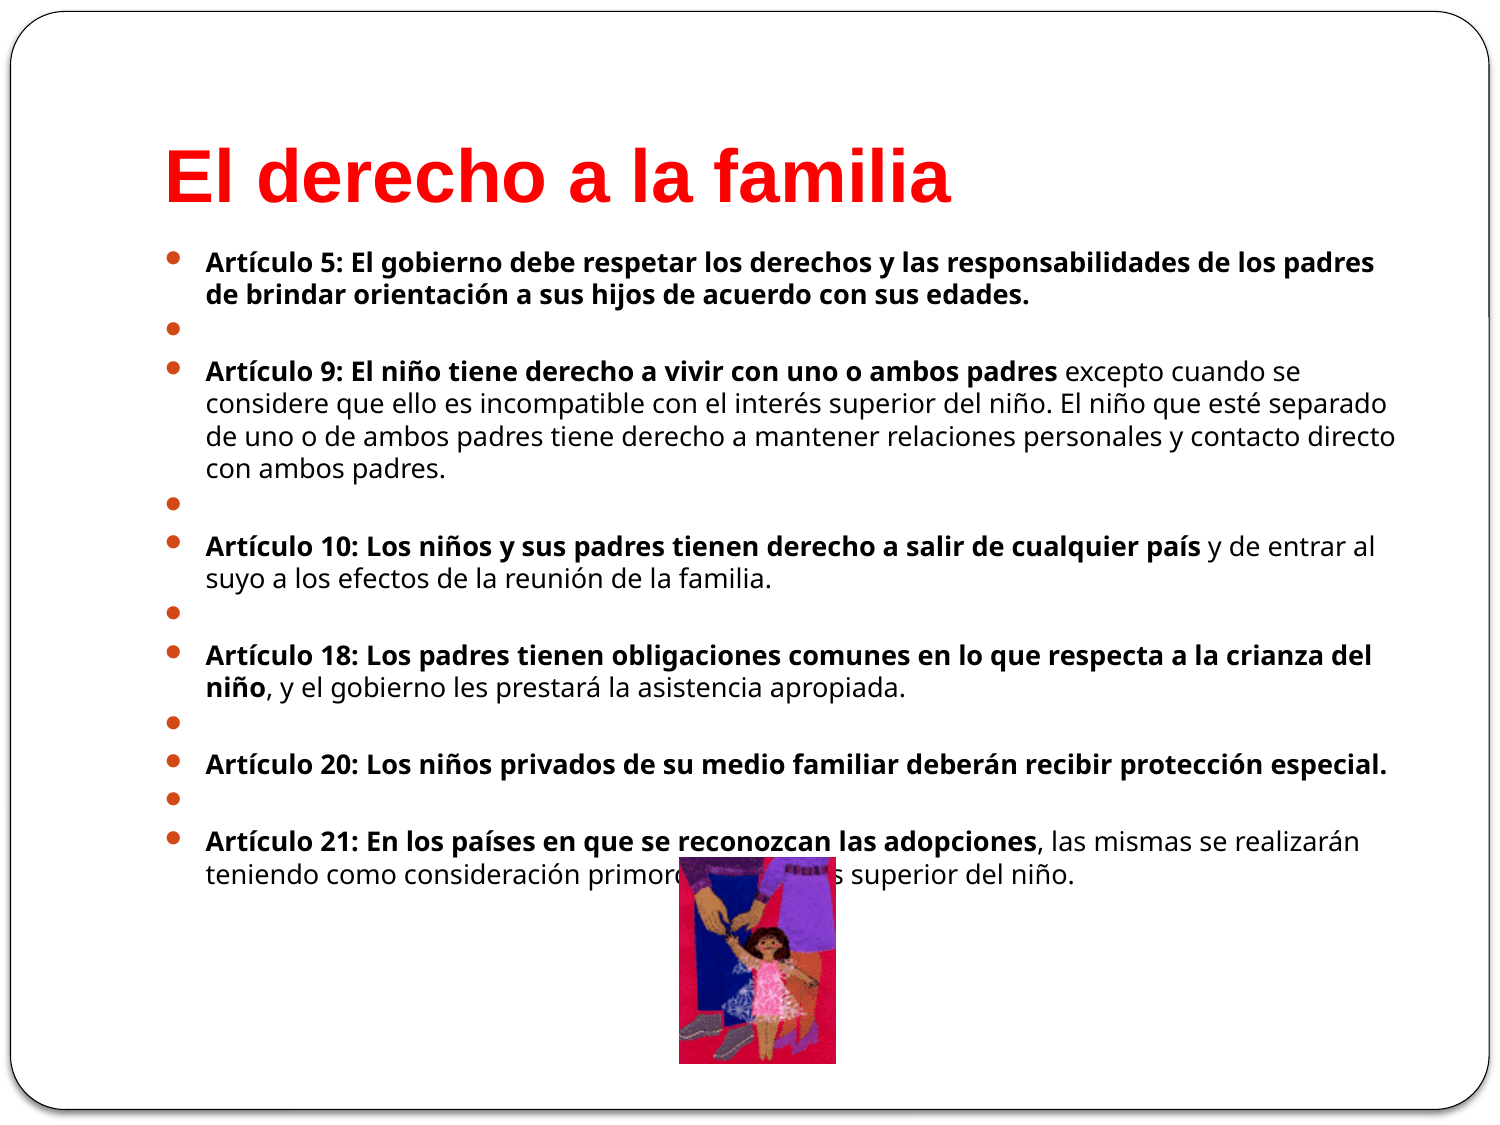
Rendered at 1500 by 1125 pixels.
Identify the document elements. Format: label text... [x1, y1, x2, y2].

list Artículo 5: El gobierno debe respetar los derechos y las responsabilidades de los padres de brindar orientación a sus hijos de acuerdo con sus edades. Artículo 9: El niño tiene derecho a vivir con uno o ambos padres excepto cuando se considere que ello es incompatible con el interés superior del niño. El niño que esté separado de uno o de ambos padres tiene derecho a mantener relaciones personales y contacto directo con ambos padres. Artículo 10: Los niños y sus padres tienen derecho a salir de cualquier país y de entrar al suyo a los efectos de la reunión de la familia. Artículo 18: Los padres tienen obligaciones comunes en lo que respecta a la crianza del niño, y el gobierno les prestará la asistencia apropiada. Artículo 20: Los niños privados de su medio familiar deberán recibir protección especial. Artículo 21: En los países en que se reconozcan las adopciones, las mismas se realizarán teniendo como consideración primordial el interés superior del niño. [150, 237, 1425, 926]
picture [678, 857, 836, 1065]
title El derecho a la familia [150, 45, 1425, 233]
